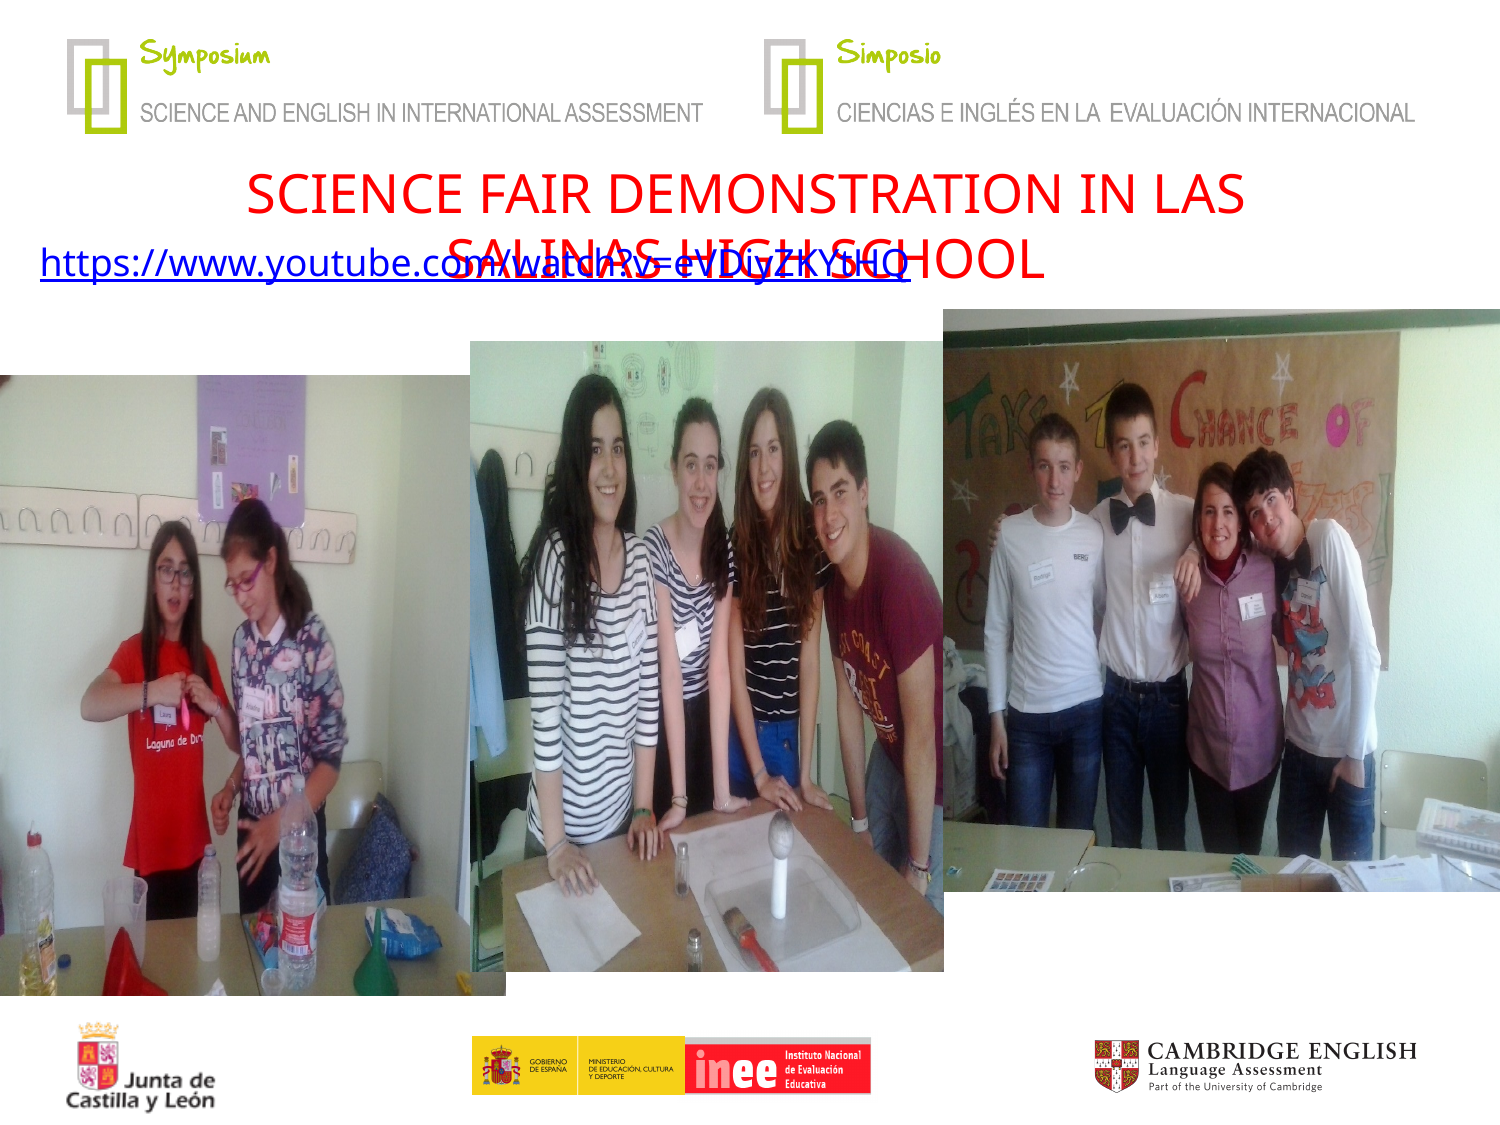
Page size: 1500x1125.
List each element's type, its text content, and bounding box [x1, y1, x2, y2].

picture [67, 39, 127, 134]
picture [764, 39, 823, 134]
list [0, 375, 507, 997]
title SCIENCE FAIR DEMONSTRATION IN LAS SALINAS HIGH SCHOOL [117, 152, 1376, 262]
picture [140, 39, 703, 122]
picture [472, 1030, 878, 1103]
picture [837, 39, 1415, 122]
picture [469, 309, 1500, 973]
text_box https://www.youtube.com/watch?v=eVDiyZKYtHQ [24, 231, 987, 298]
